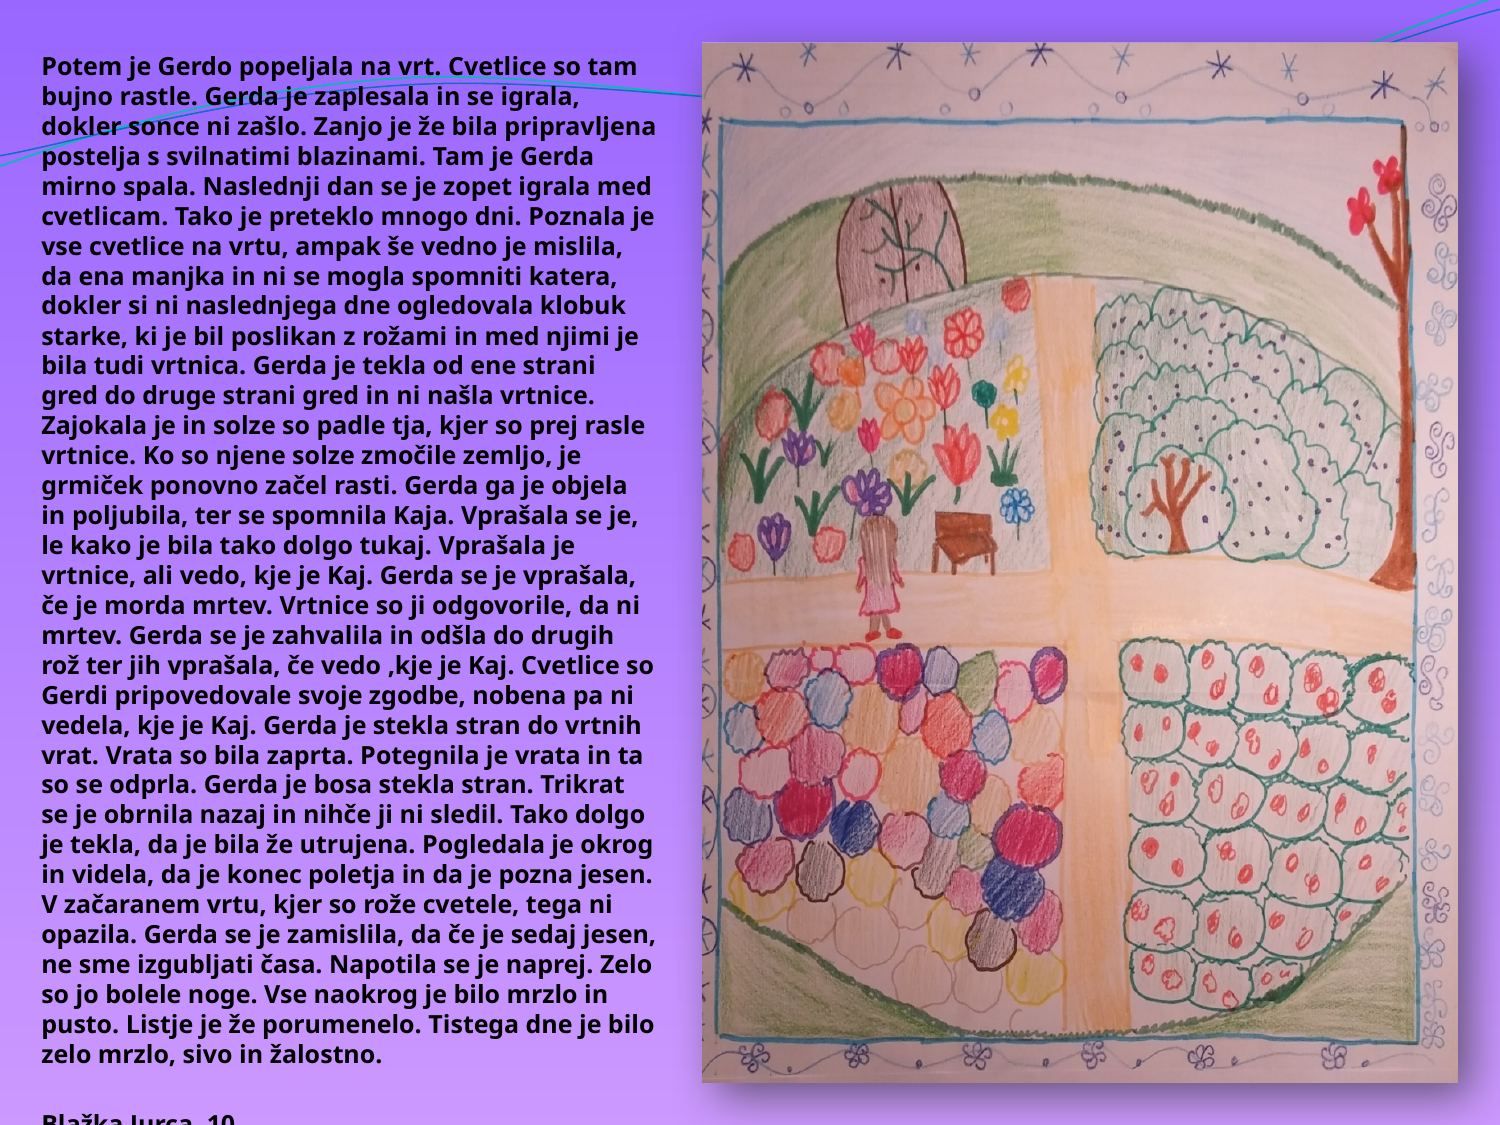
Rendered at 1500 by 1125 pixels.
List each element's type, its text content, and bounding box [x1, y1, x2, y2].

picture [559, 43, 1500, 941]
picture [702, 952, 1458, 1082]
subtitle Potem je Gerdo popeljala na vrt. Cvetlice so tam bujno rastle. Gerda je zaplesala in se igrala, dokler sonce ni zašlo. Zanjo je že bila pripravljena postelja s svilnatimi blazinami. Tam je Gerda mirno spala. Naslednji dan se je zopet igrala med cvetlicam. Tako je preteklo mnogo dni. Poznala je vse cvetlice na vrtu, ampak še vedno je mislila, da ena manjka in ni se mogla spomniti katera, dokler si ni naslednjega dne ogledovala klobuk starke, ki je bil poslikan z rožami in med njimi je bila tudi vrtnica. Gerda je tekla od ene strani gred do druge strani gred in ni našla vrtnice. Zajokala je in solze so padle tja, kjer so prej rasle vrtnice. Ko so njene solze zmočile zemljo, je grmiček ponovno začel rasti. Gerda ga je objela in poljubila, ter se spomnila Kaja. Vprašala se je, le kako je bila tako dolgo tukaj. Vprašala je vrtnice, ali vedo, kje je Kaj. Gerda se je vprašala, če je morda mrtev. Vrtnice so ji odgovorile, da ni mrtev. Gerda se je zahvalila in odšla do drugih rož ter jih vprašala, če vedo ,kje je Kaj. Cvetlice so Gerdi pripovedovale svoje zgodbe, nobena pa ni vedela, kje je Kaj. Gerda je stekla stran do vrtnih vrat. Vrata so bila zaprta. Potegnila je vrata in ta so se odprla. Gerda je bosa stekla stran. Trikrat se je obrnila nazaj in nihče ji ni sledil. Tako dolgo je tekla, da je bila že utrujena. Pogledala je okrog in videla, da je konec poletja in da je pozna jesen. V začaranem vrtu, kjer so rože cvetele, tega ni opazila. Gerda se je zamislila, da če je sedaj jesen, ne sme izgubljati časa. Napotila se je naprej. Zelo so jo bolele noge. Vse naokrog je bilo mrzlo in pusto. Listje je že porumenelo. Tistega dne je bilo zelo mrzlo, sivo in žalostno. Blažka Jurca, 10 [41, 43, 669, 1071]
